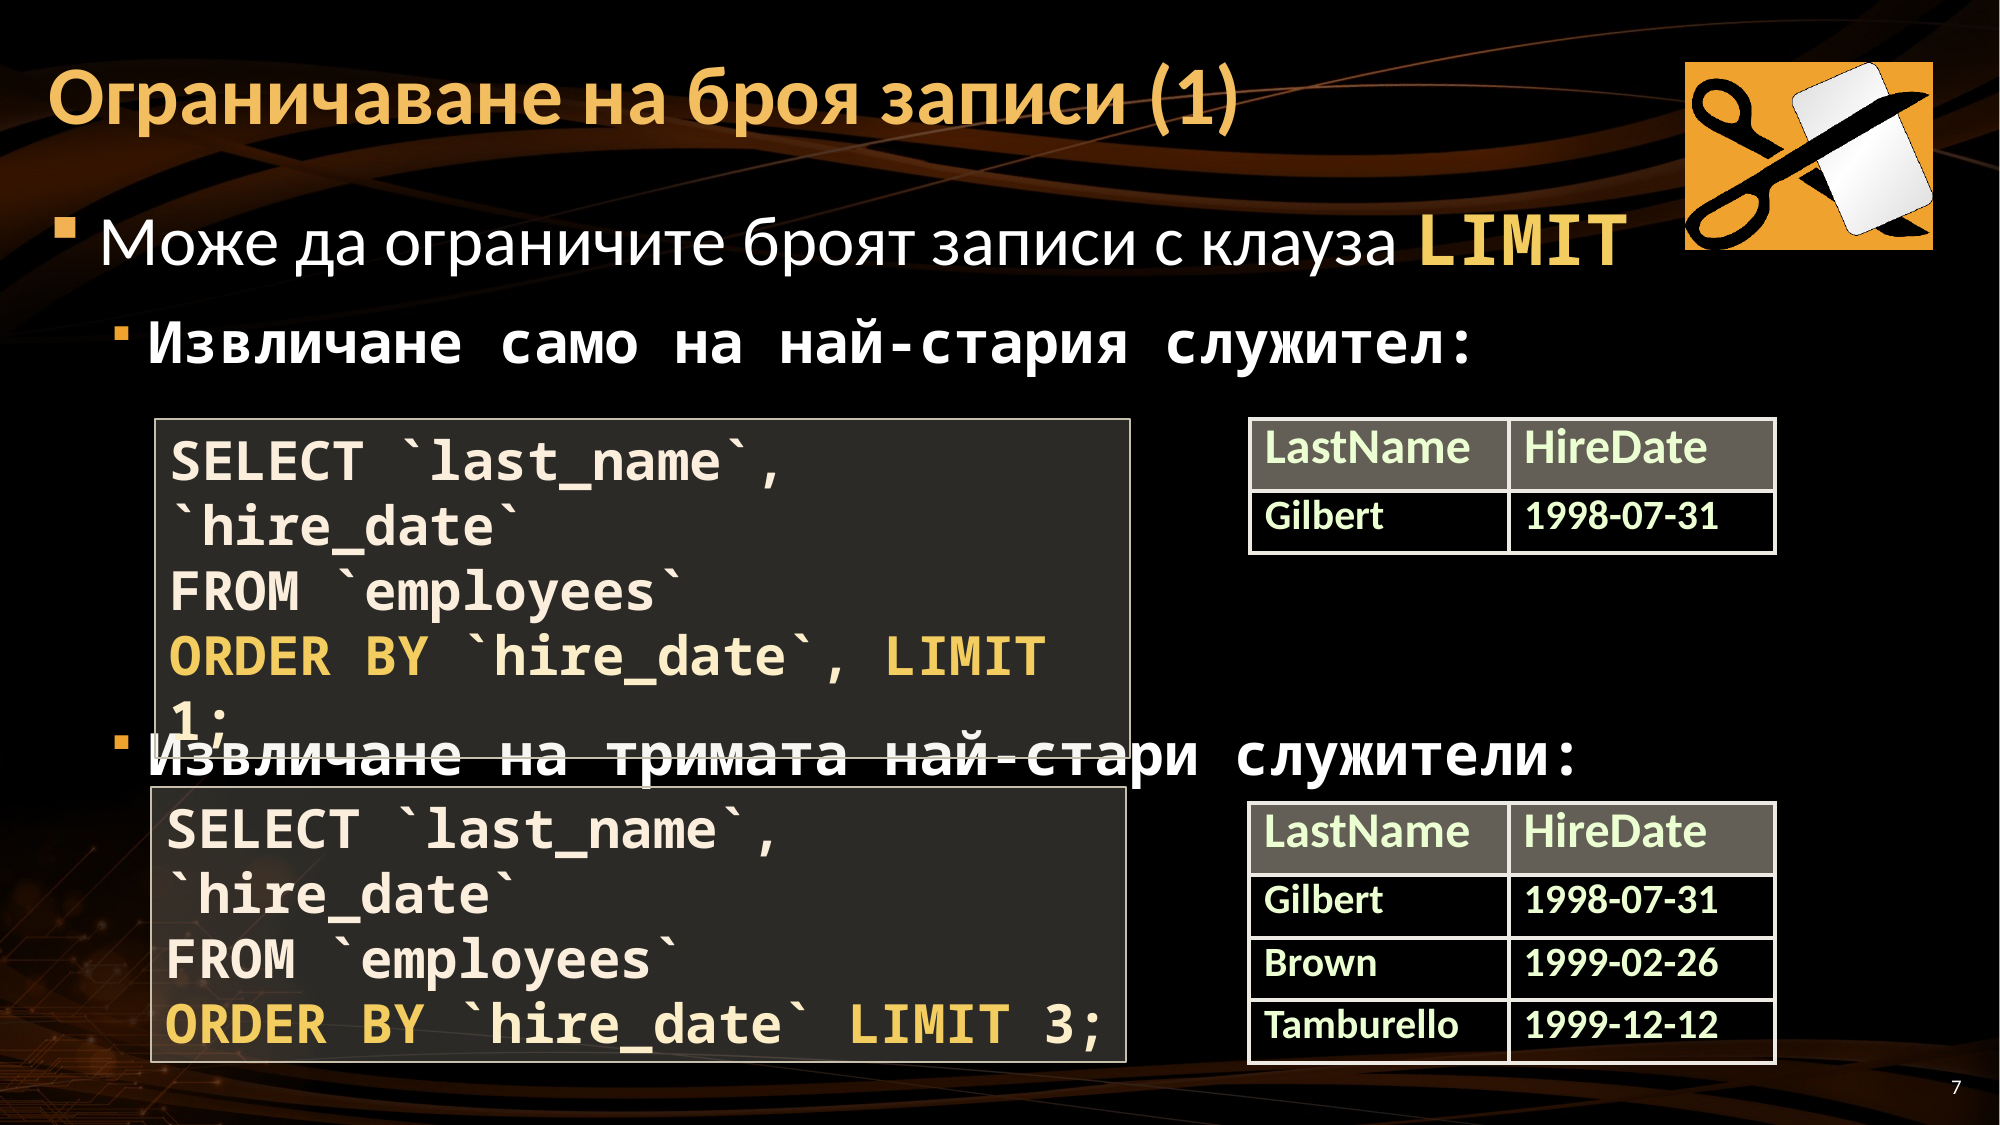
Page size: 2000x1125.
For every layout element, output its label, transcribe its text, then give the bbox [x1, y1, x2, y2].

text_box SELECT `last_name`, `hire_date` FROM `employees` ORDER BY `hire_date`, LIMIT 1; [155, 418, 1130, 759]
table_header HireDate [1511, 421, 1773, 489]
table_header HireDate [1511, 805, 1773, 873]
list Може да ограничите броят записи с клауза LIMIT Извличане само на най-стария служител: Извличане на тримата най-стари служители: [31, 188, 1968, 1103]
table_cell 1998-07-31 [1511, 877, 1773, 936]
table_header LastName [1252, 421, 1507, 489]
table_header LastName [1251, 805, 1507, 873]
table_cell 1999-12-12 [1511, 1002, 1773, 1061]
picture [0, 0, 2000, 1125]
table_cell 1998-07-31 [1511, 493, 1773, 551]
table_cell Gilbert [1252, 493, 1507, 551]
table_cell Tamburello [1251, 1002, 1507, 1061]
title Ограничаване на броя записи (1) [30, 6, 1968, 189]
slide_number 7 [1897, 1070, 1968, 1103]
table_cell 1999-02-26 [1511, 940, 1773, 998]
text_box SELECT `last_name`, `hire_date` FROM `employees` ORDER BY `hire_date` LIMIT 3; [150, 787, 1126, 1062]
table_cell Brown [1251, 940, 1507, 998]
table_cell Gilbert [1251, 877, 1507, 936]
